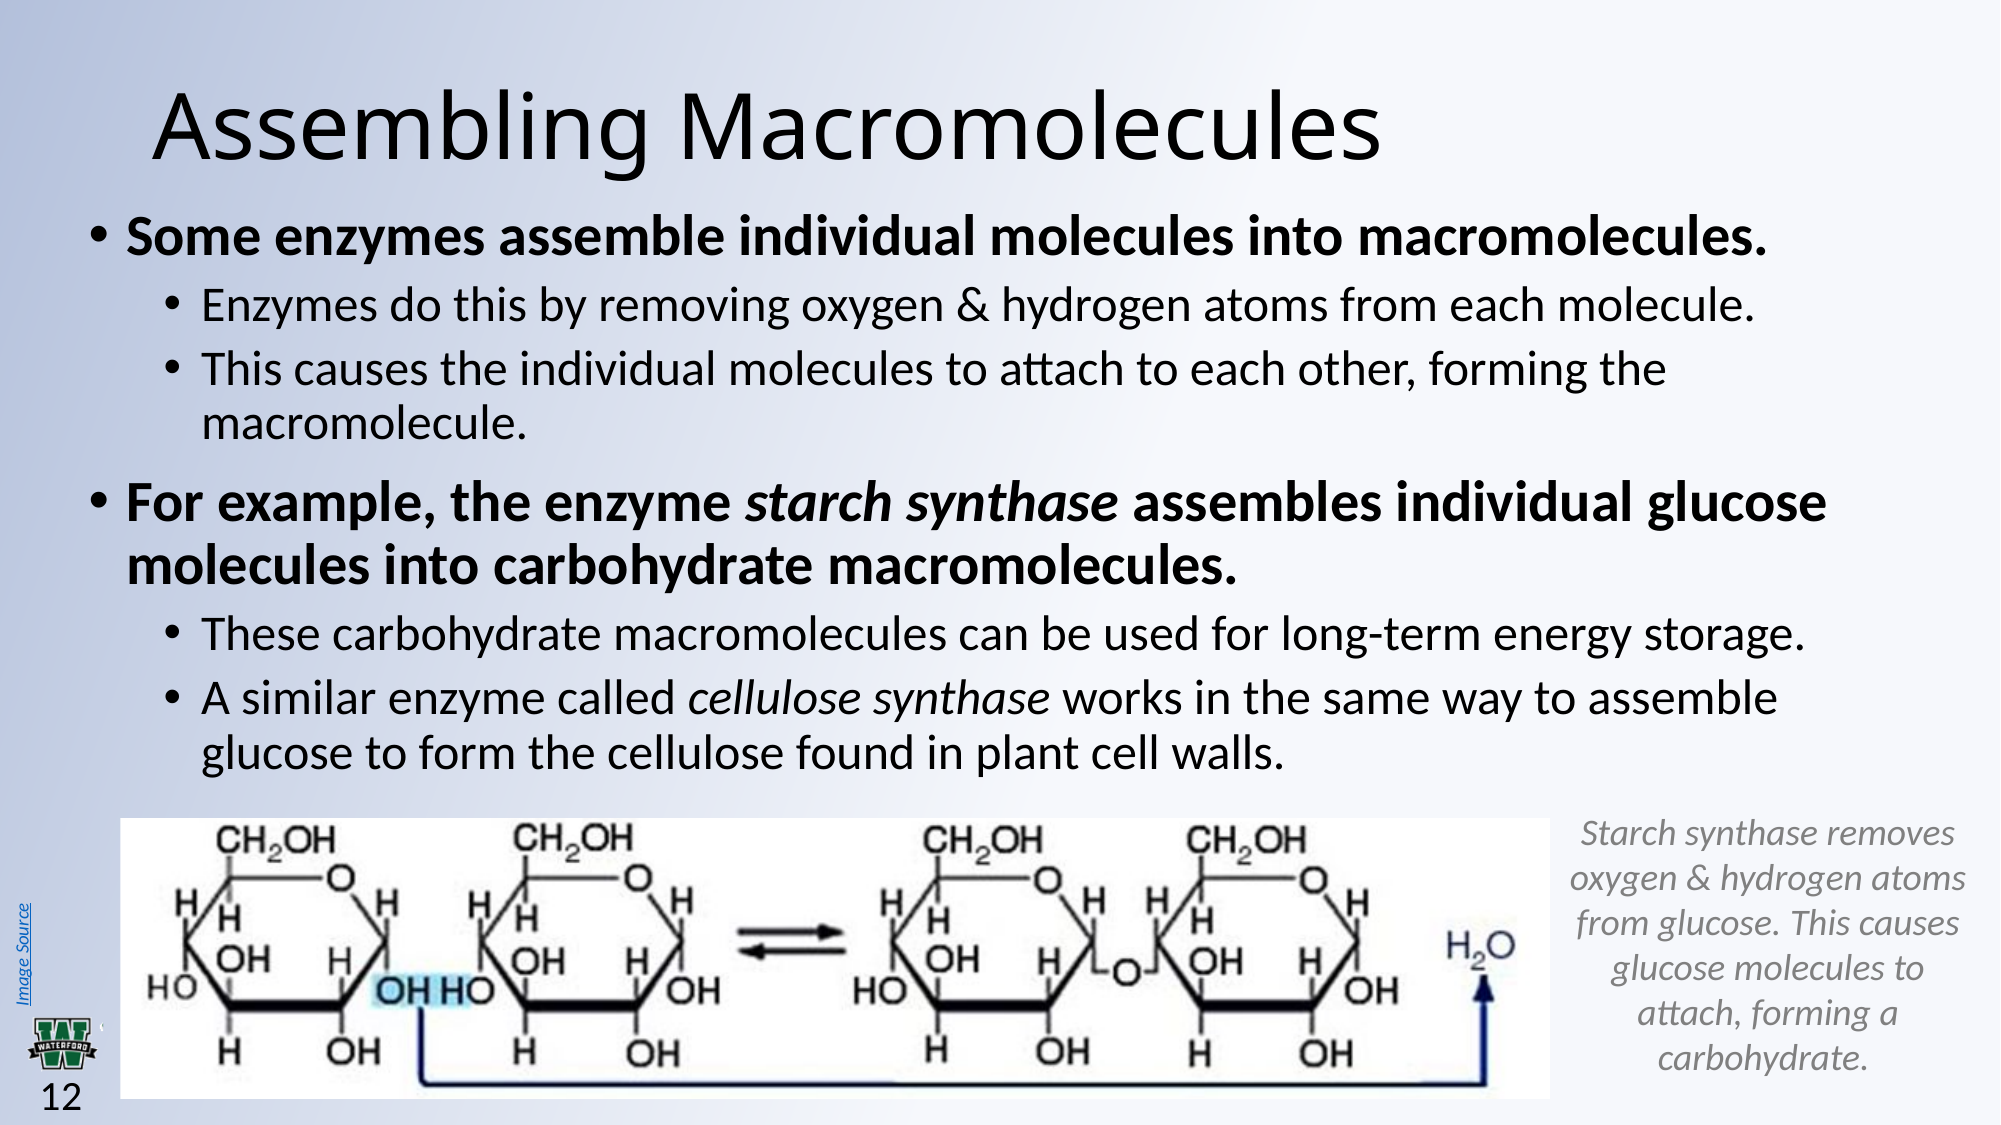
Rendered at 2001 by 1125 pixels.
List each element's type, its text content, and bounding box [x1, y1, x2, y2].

text_box Starch synthase removes oxygen & hydrogen atoms from glucose. This causes glucose molecules to attach, forming a carbohydrate. [1545, 800, 1991, 1086]
text_box Image Source [2, 883, 40, 1021]
picture [120, 817, 1550, 1099]
picture [17, 1011, 104, 1082]
list Some enzymes assemble individual molecules into macromolecules. Enzymes do this by removing oxygen & hydrogen atoms from each molecule. This causes the individual molecules to attach to each other, forming the macromolecule. For example, the enzyme starch synthase assembles individual glucose molecules into carbohydrate macromolecules. These carbohydrate macromolecules can be used for long-term energy storage. A similar enzyme called cellulose synthase works in the same way to assemble glucose to form the cellulose found in plant cell walls. [73, 197, 1894, 1014]
title Assembling Macromolecules [137, 59, 1863, 197]
